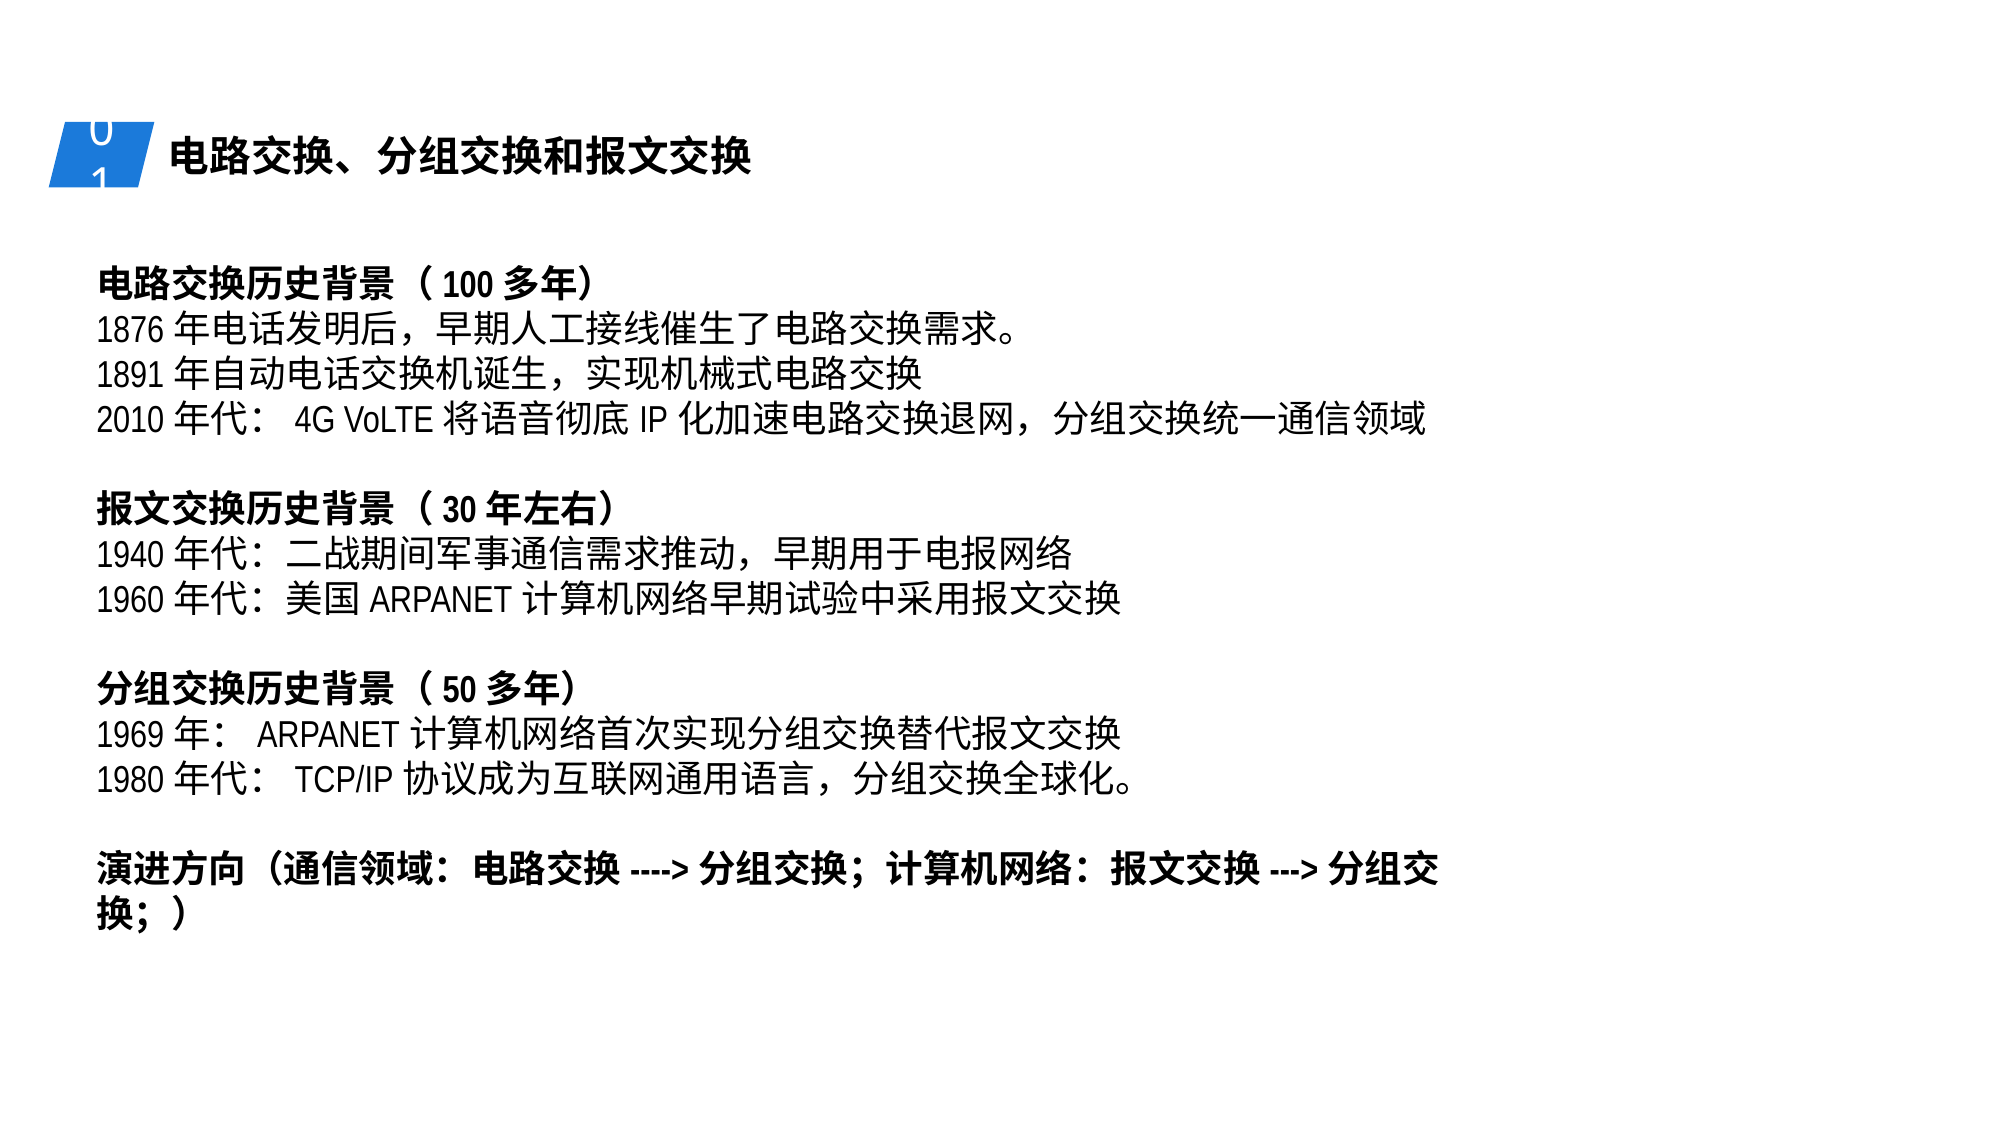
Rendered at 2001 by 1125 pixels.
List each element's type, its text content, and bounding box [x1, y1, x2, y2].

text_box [49, 122, 1066, 189]
text_box 电路交换历史背景（100多年） 1876年电话发明后，早期人工接线催生了电路交换需求。 1891年自动电话交换机诞生，实现机械式电路交换 2010年代：4G VoLTE将语音彻底IP化加速电路交换退网，分组交换统一通信领域 报文交换历史背景（30年左右） 1940年代：二战期间军事通信需求推动，早期用于电报网络 1960年代：美国ARPANET计算机网络早期试验中采用报文交换 分组交换历史背景（50多年） 1969年：ARPANET计算机网络首次实现分组交换替代报文交换 1980年代：TCP/IP协议成为互联网通用语言，分组交换全球化。 演进方向（通信领域：电路交换---->分组交换；计算机网络：报文交换--->分组交换；） [81, 252, 1503, 1055]
